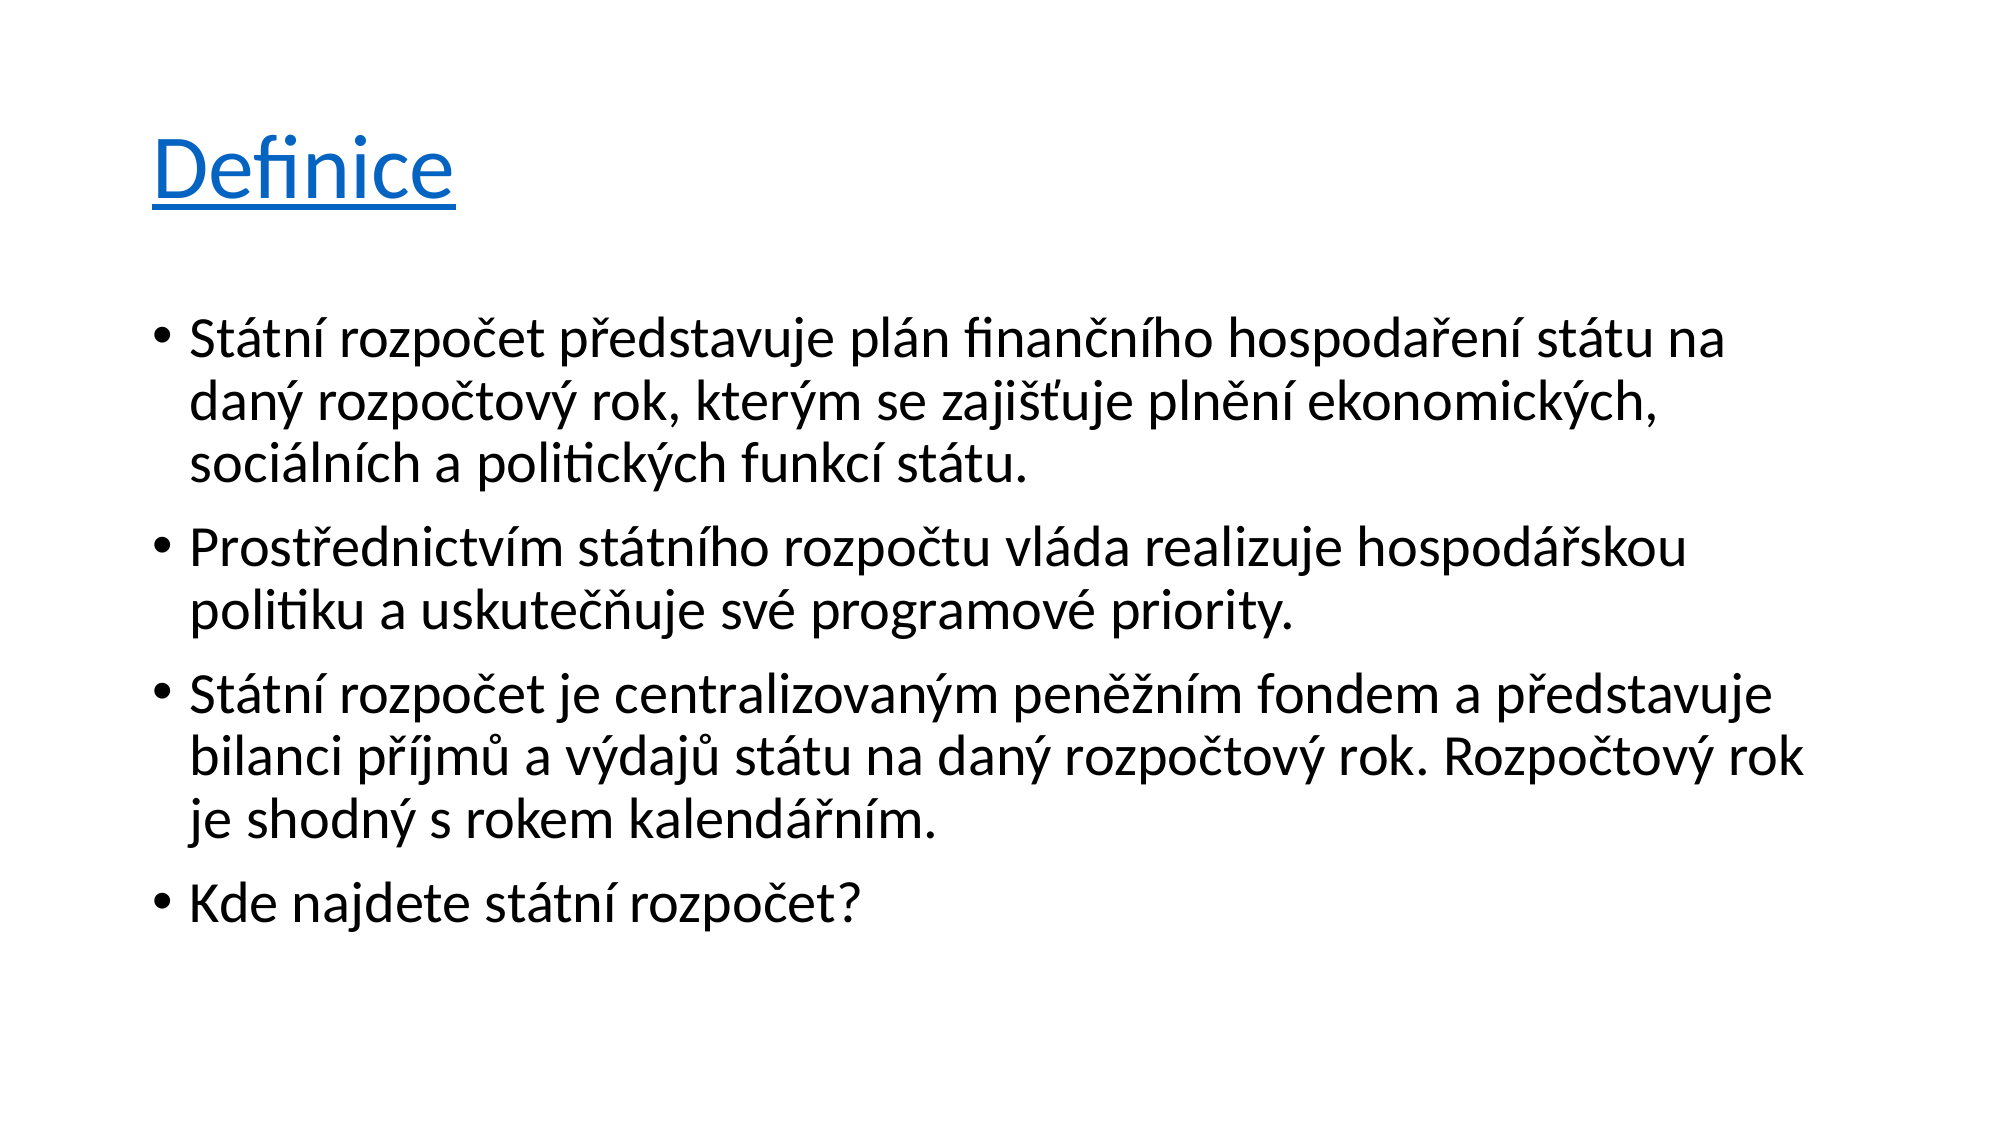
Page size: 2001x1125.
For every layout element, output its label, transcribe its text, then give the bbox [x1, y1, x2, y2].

title Definice [137, 59, 1863, 278]
list Státní rozpočet představuje plán finančního hospodaření státu na daný rozpočtový rok, kterým se zajišťuje plnění ekonomických, sociálních a politických funkcí státu. Prostřednictvím státního rozpočtu vláda realizuje hospodářskou politiku a uskutečňuje své programové priority. Státní rozpočet je centralizovaným peněžním fondem a představuje bilanci příjmů a výdajů státu na daný rozpočtový rok. Rozpočtový rok je shodný s rokem kalendářním. Kde najdete státní rozpočet? [137, 299, 1863, 1014]
